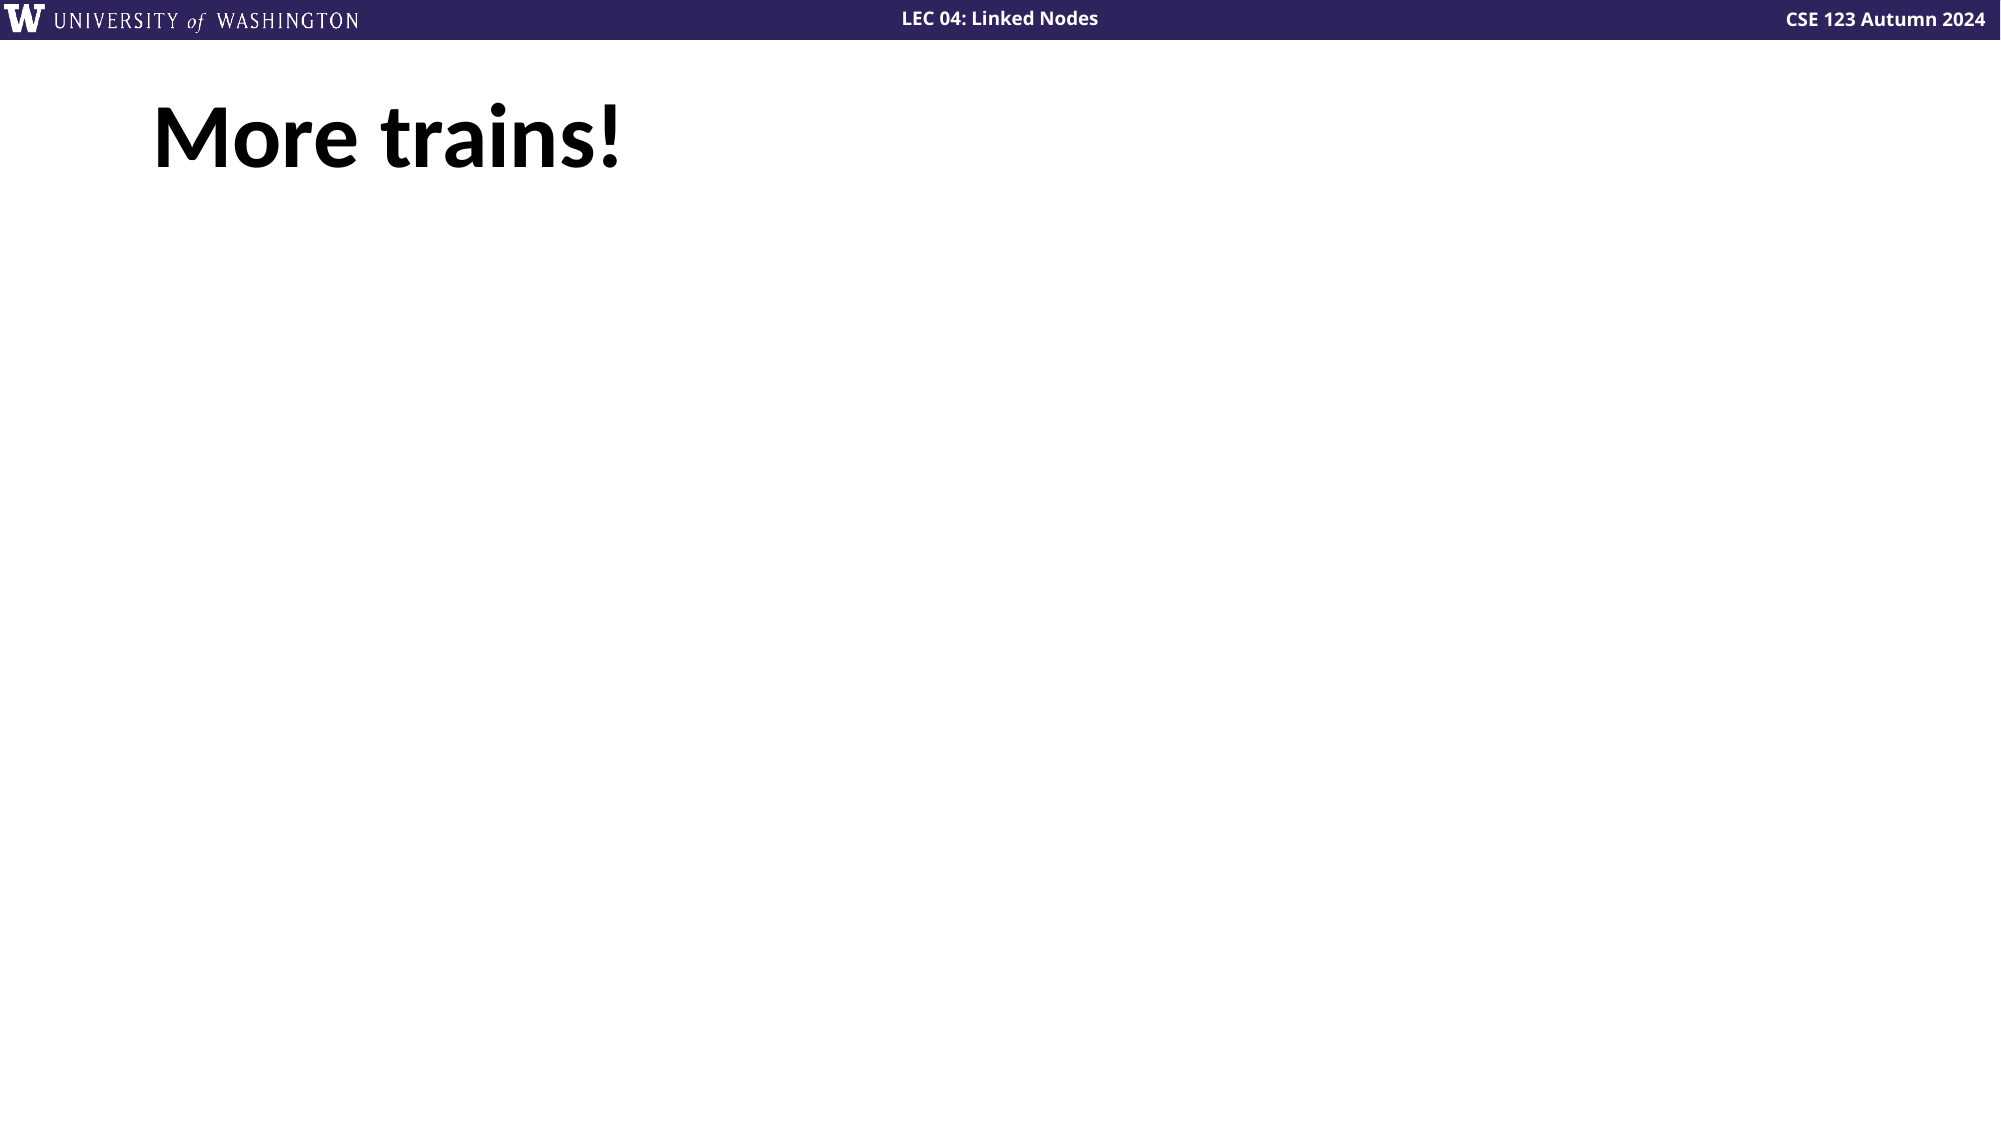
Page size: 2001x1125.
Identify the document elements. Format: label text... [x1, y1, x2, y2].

picture [4, 4, 358, 33]
title More trains! [137, 74, 1863, 200]
